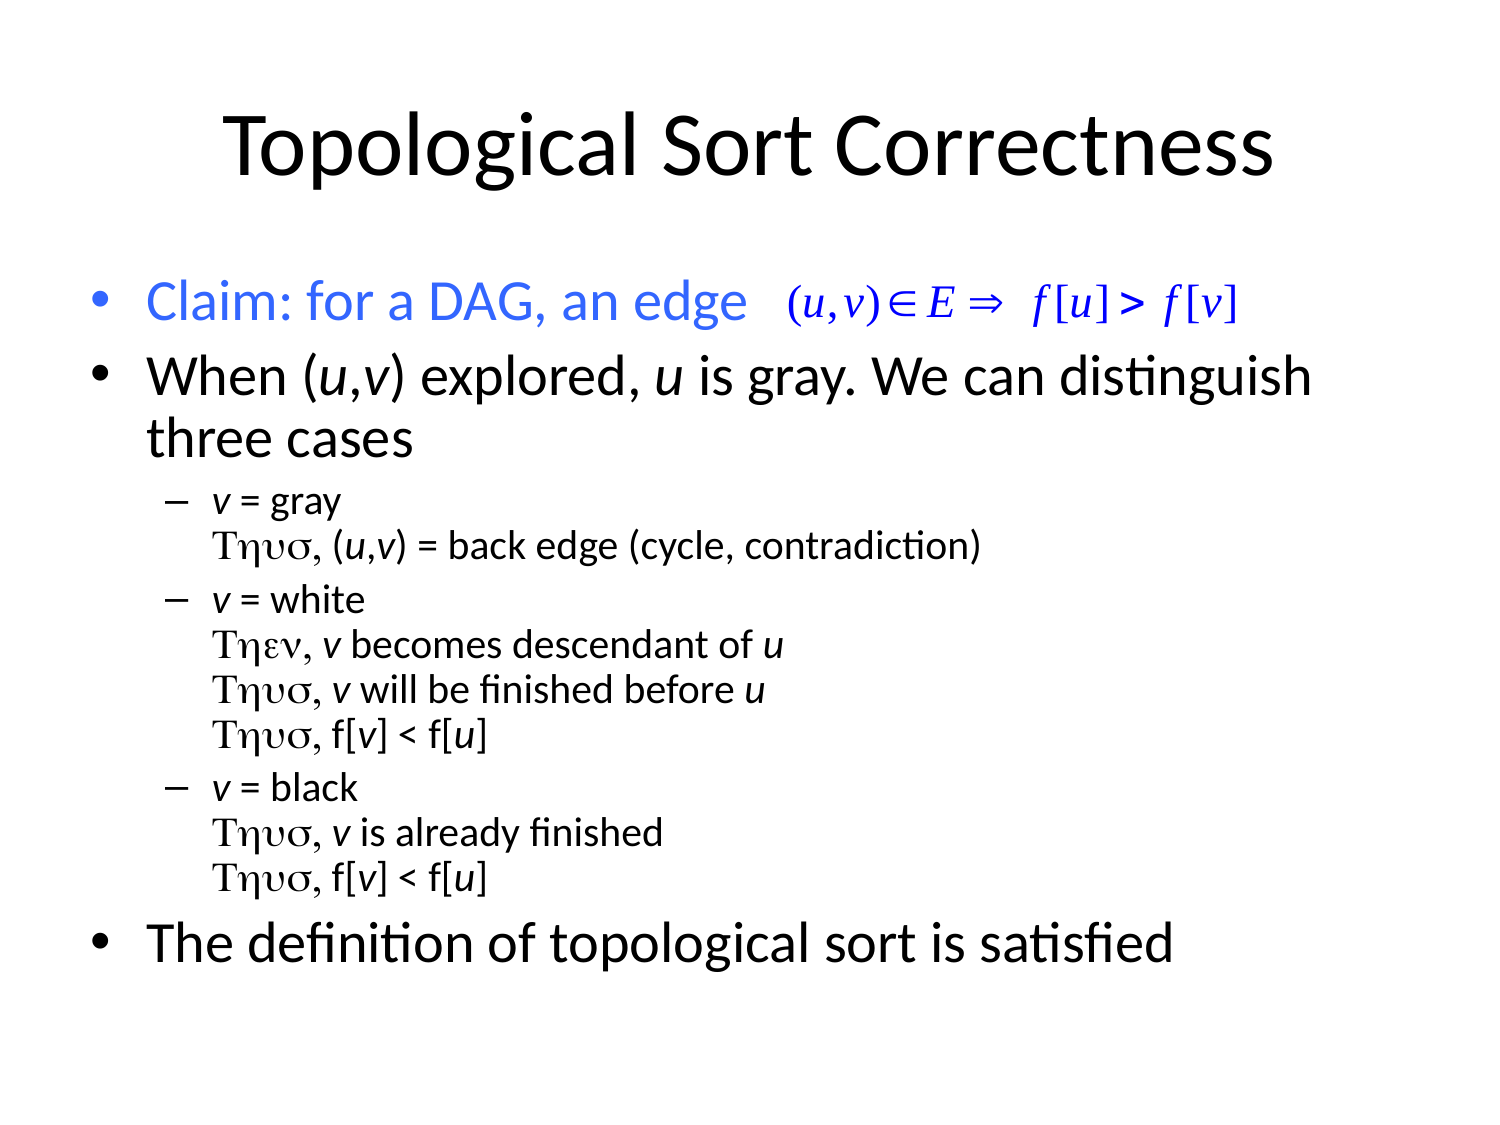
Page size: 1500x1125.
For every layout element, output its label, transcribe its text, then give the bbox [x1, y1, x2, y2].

title Topological Sort Correctness [75, 45, 1425, 233]
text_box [780, 274, 1244, 338]
list Claim: for a DAG, an edge When (u,v) explored, u is gray. We can distinguish three cases v = gray Thus, (u,v) = back edge (cycle, contradiction) v = white Then, v becomes descendant of u Thus, v will be finished before u Thus, f[v] < f[u] v = black Thus, v is already finished Thus, f[v] < f[u] The definition of topological sort is satisfied [75, 262, 1425, 1005]
